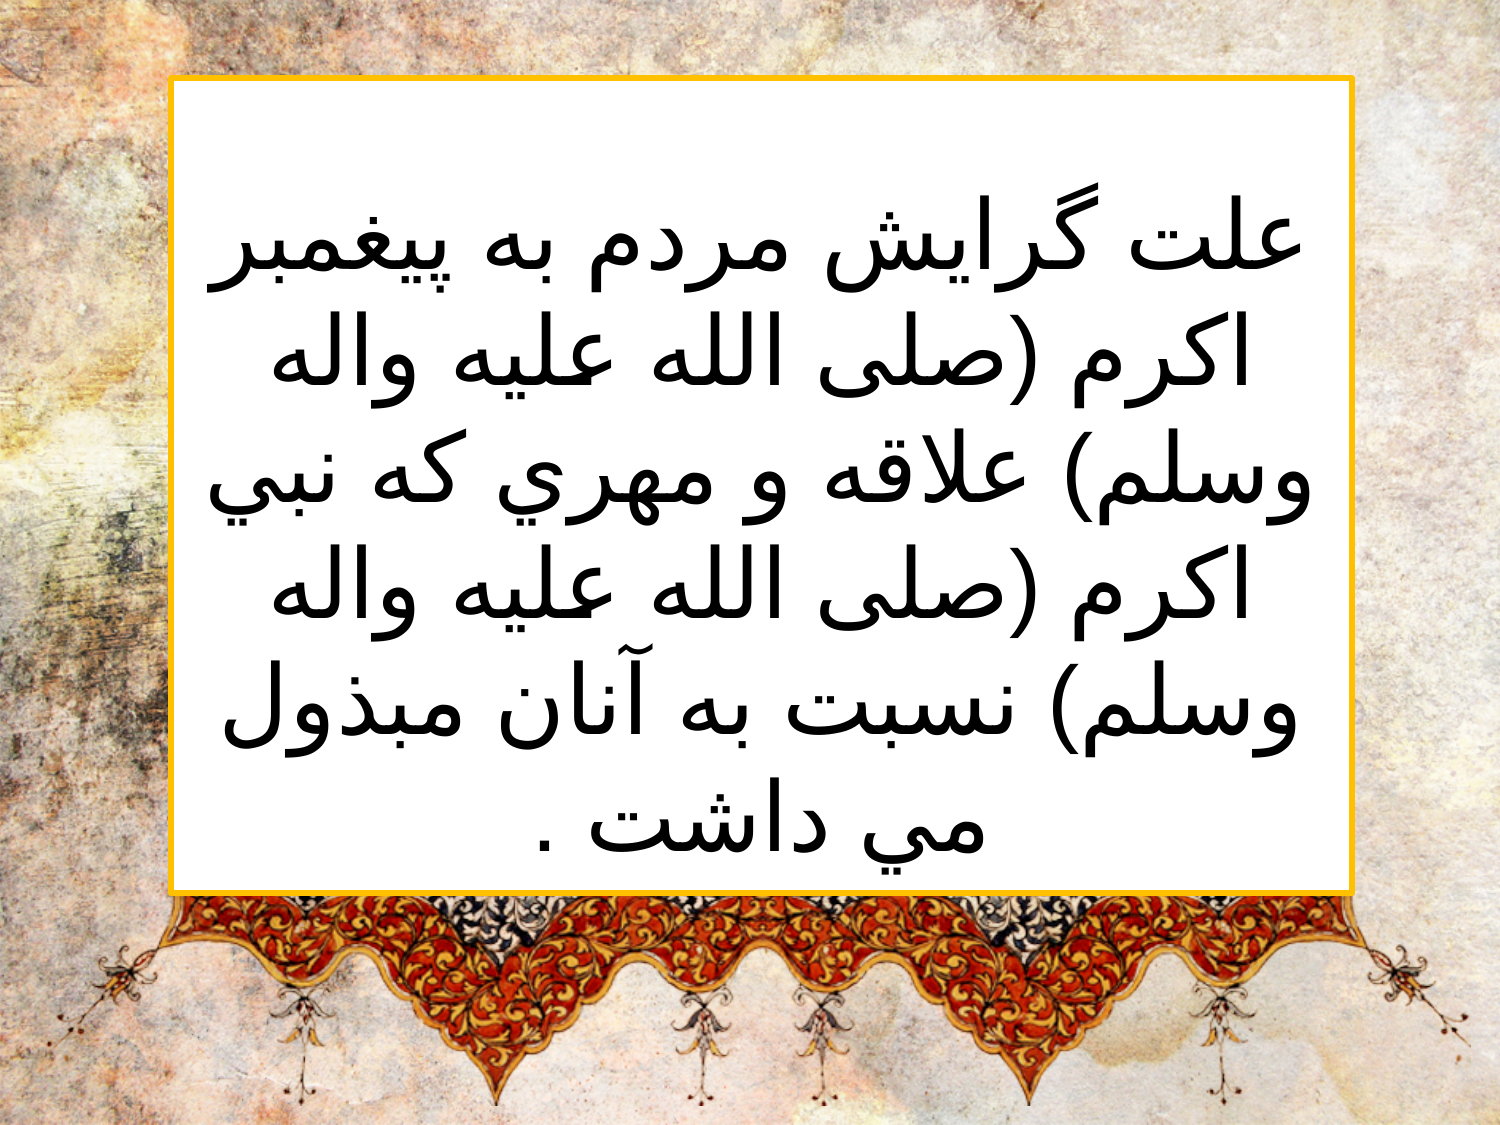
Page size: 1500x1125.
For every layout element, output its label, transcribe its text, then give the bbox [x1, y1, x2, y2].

title علت گرايش مردم به پيغمبر اكرم (صلی الله علیه واله وسلم) علاقه و مهري كه نبي اكرم (صلی الله علیه واله وسلم) نسبت به آنان مبذول مي داشت . [171, 45, 1353, 882]
picture [0, 0, 1500, 1125]
